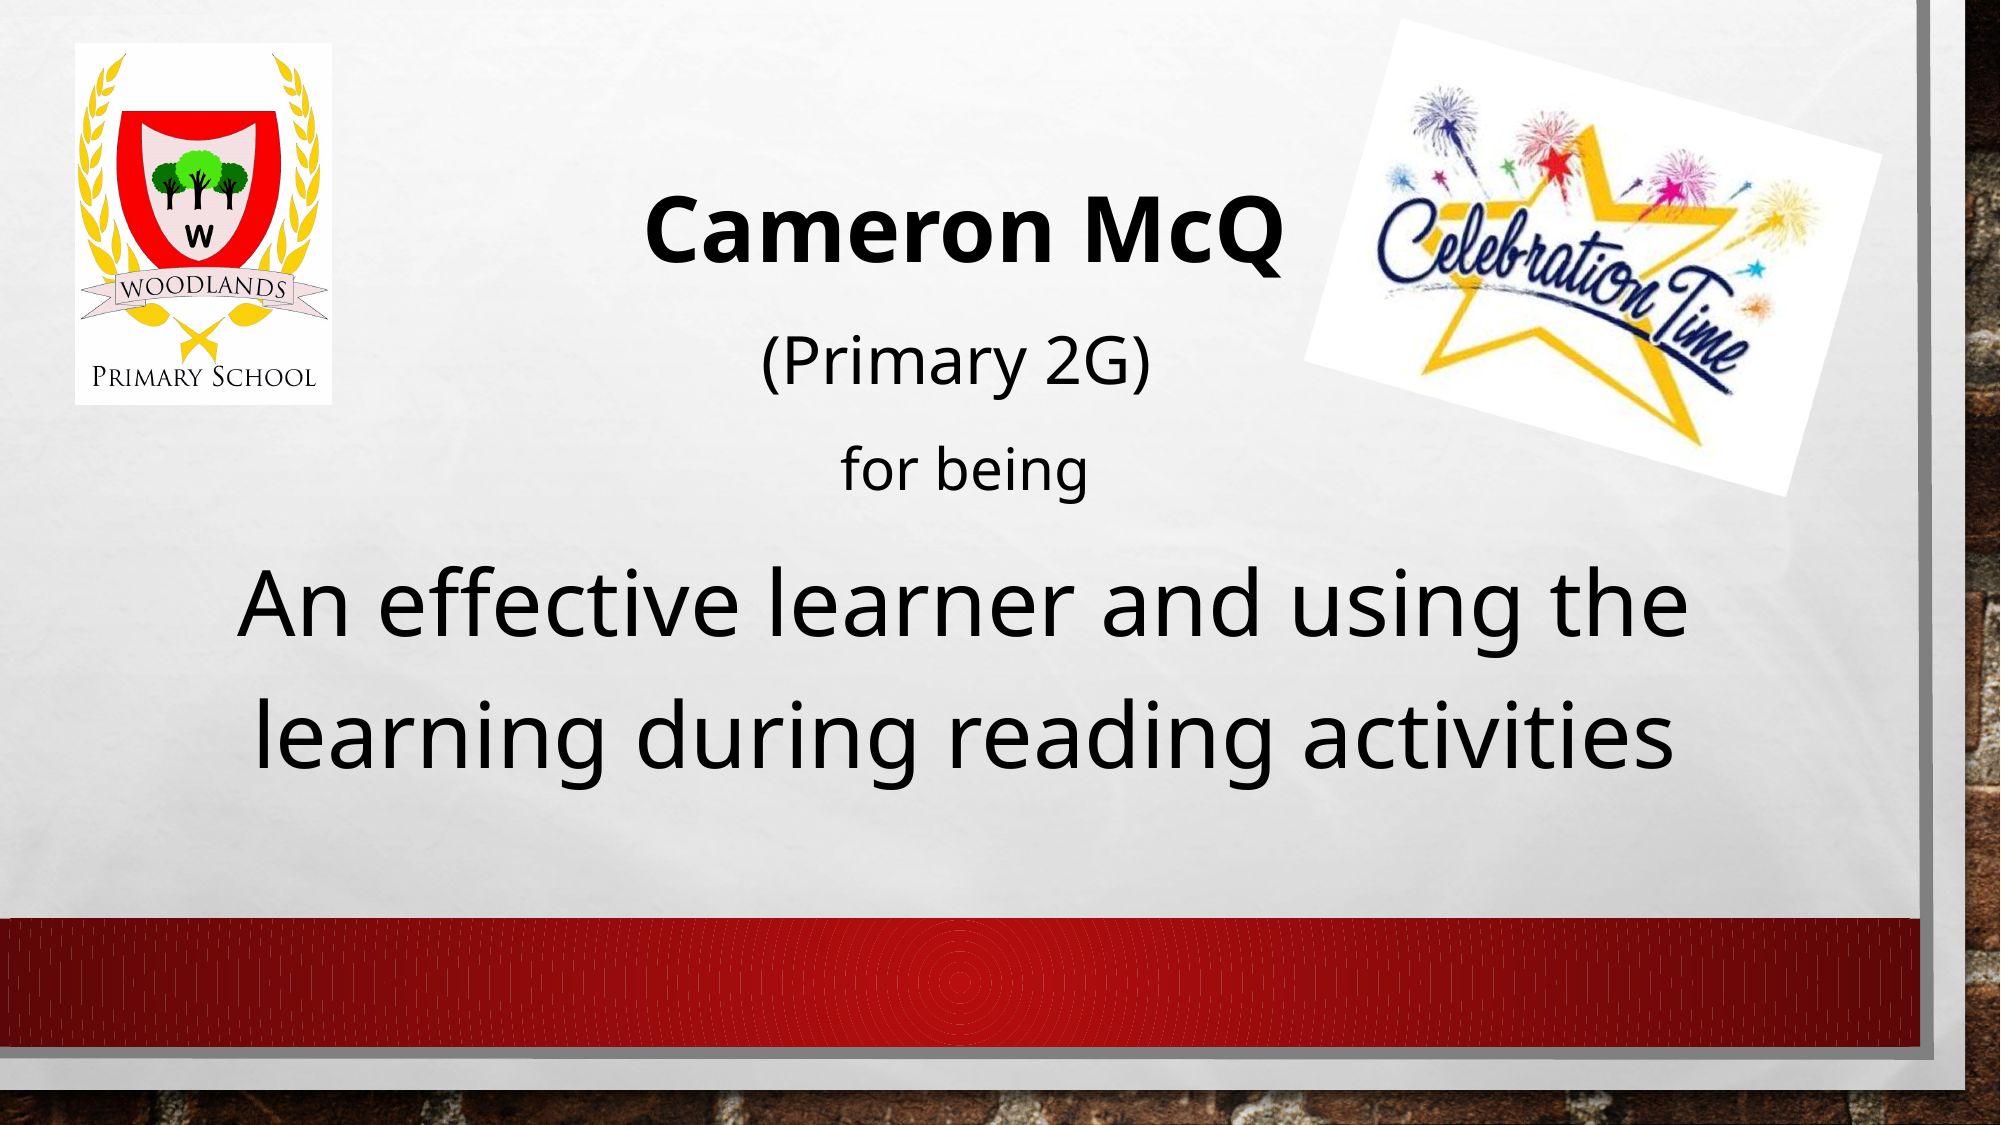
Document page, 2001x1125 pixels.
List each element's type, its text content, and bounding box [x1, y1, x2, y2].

picture [0, 0, 2000, 1125]
list Cameron McQ (Primary 2G) for being An effective learner and using the learning during reading activities [112, 147, 1818, 790]
picture [1305, 19, 1882, 496]
picture [75, 43, 332, 406]
